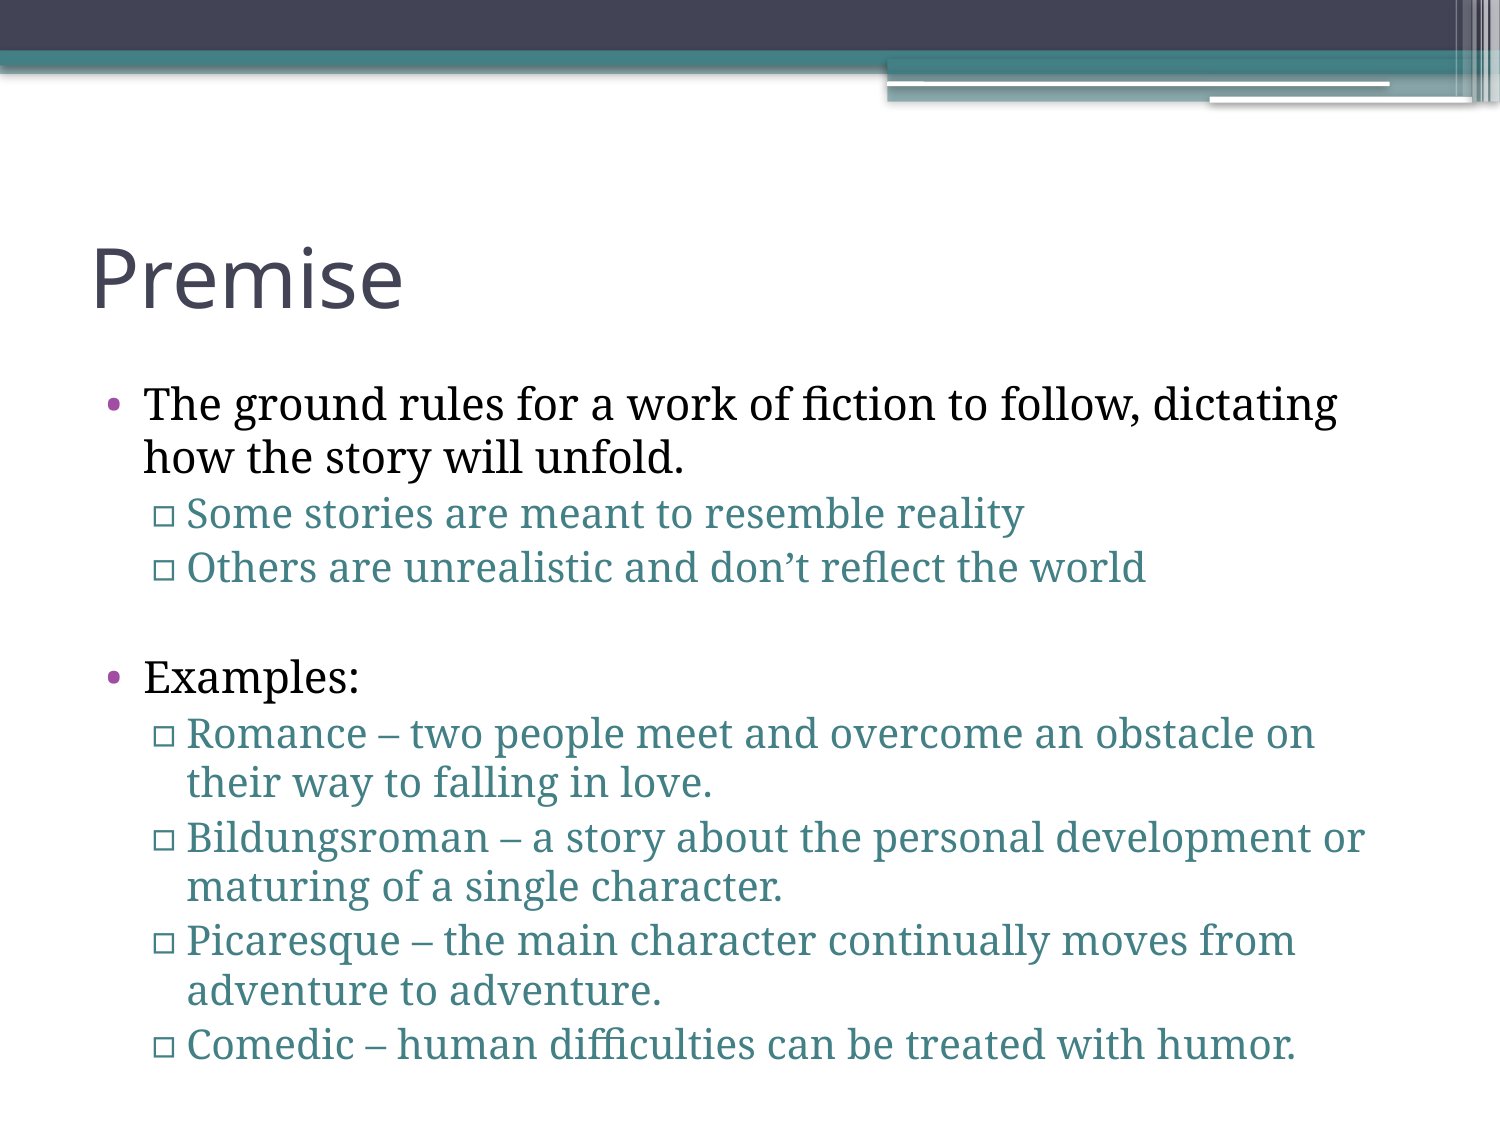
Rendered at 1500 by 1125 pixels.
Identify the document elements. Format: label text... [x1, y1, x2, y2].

title Premise [75, 187, 1425, 363]
list The ground rules for a work of fiction to follow, dictating how the story will unfold. Some stories are meant to resemble reality Others are unrealistic and don’t reflect the world Examples: Romance – two people meet and overcome an obstacle on their way to falling in love. Bildungsroman – a story about the personal development or maturing of a single character. Picaresque – the main character continually moves from adventure to adventure. Comedic – human difficulties can be treated with humor. [75, 368, 1425, 1079]
